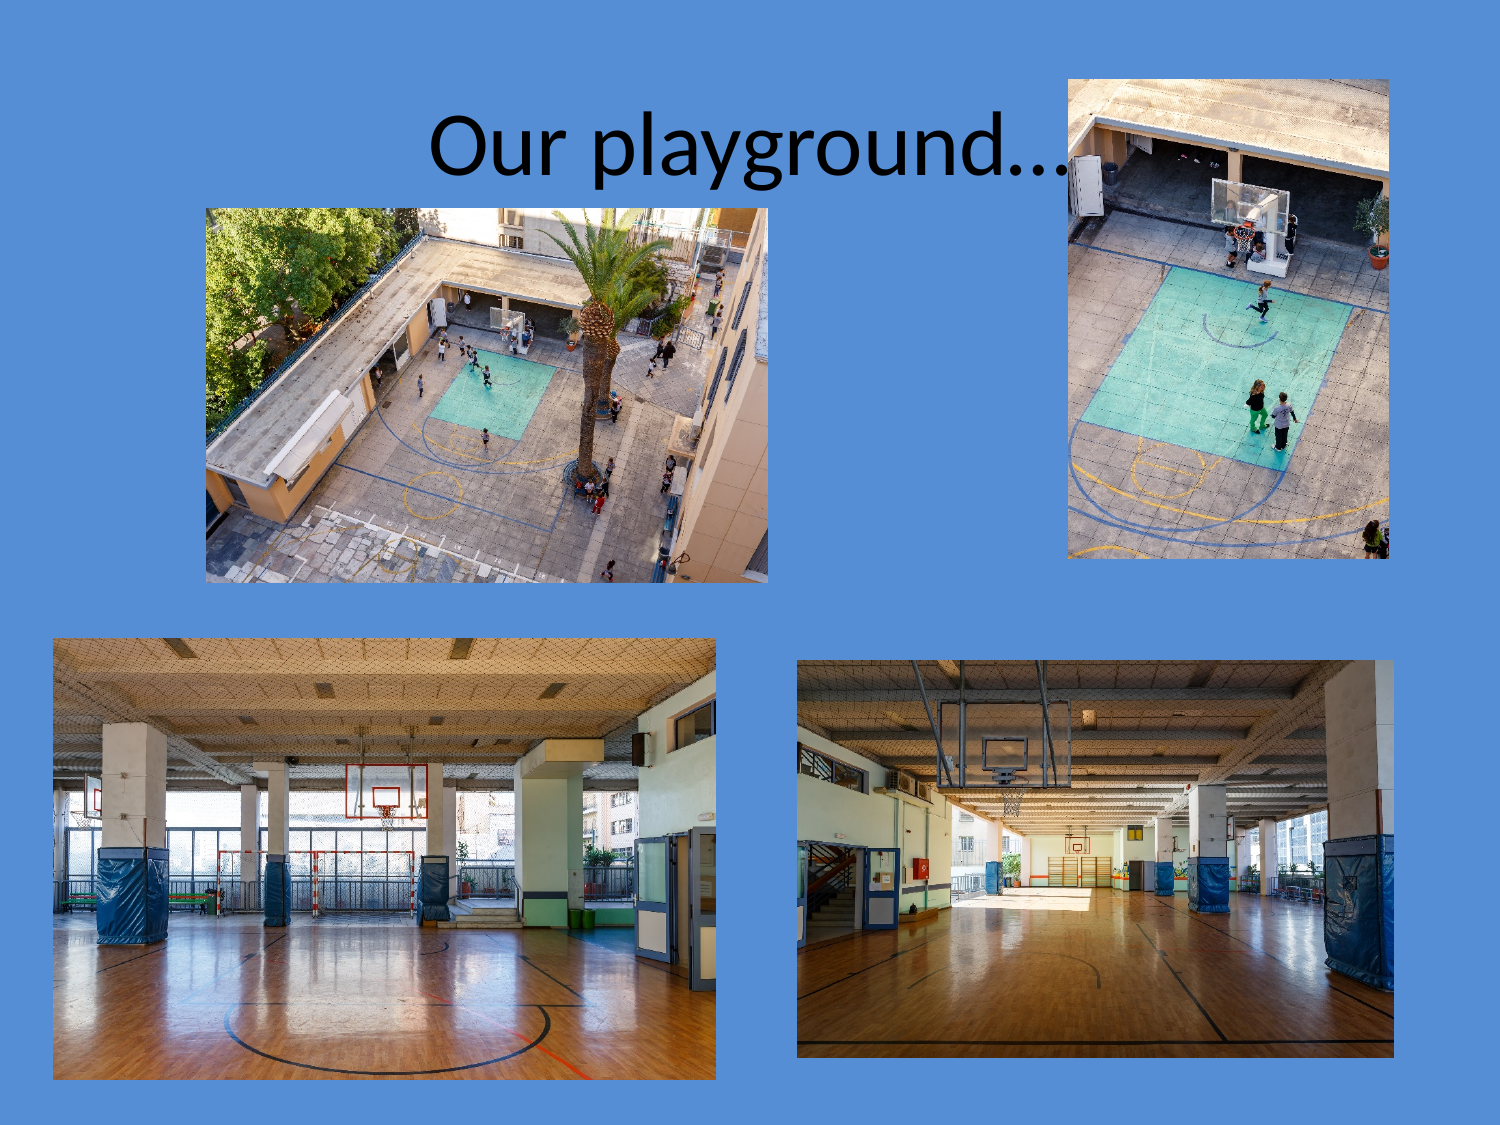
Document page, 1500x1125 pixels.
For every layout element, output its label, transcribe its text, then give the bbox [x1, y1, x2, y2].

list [206, 208, 768, 583]
title Our playground… [75, 45, 1425, 233]
picture [52, 637, 716, 1081]
picture [796, 659, 1394, 1059]
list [1068, 79, 1389, 560]
